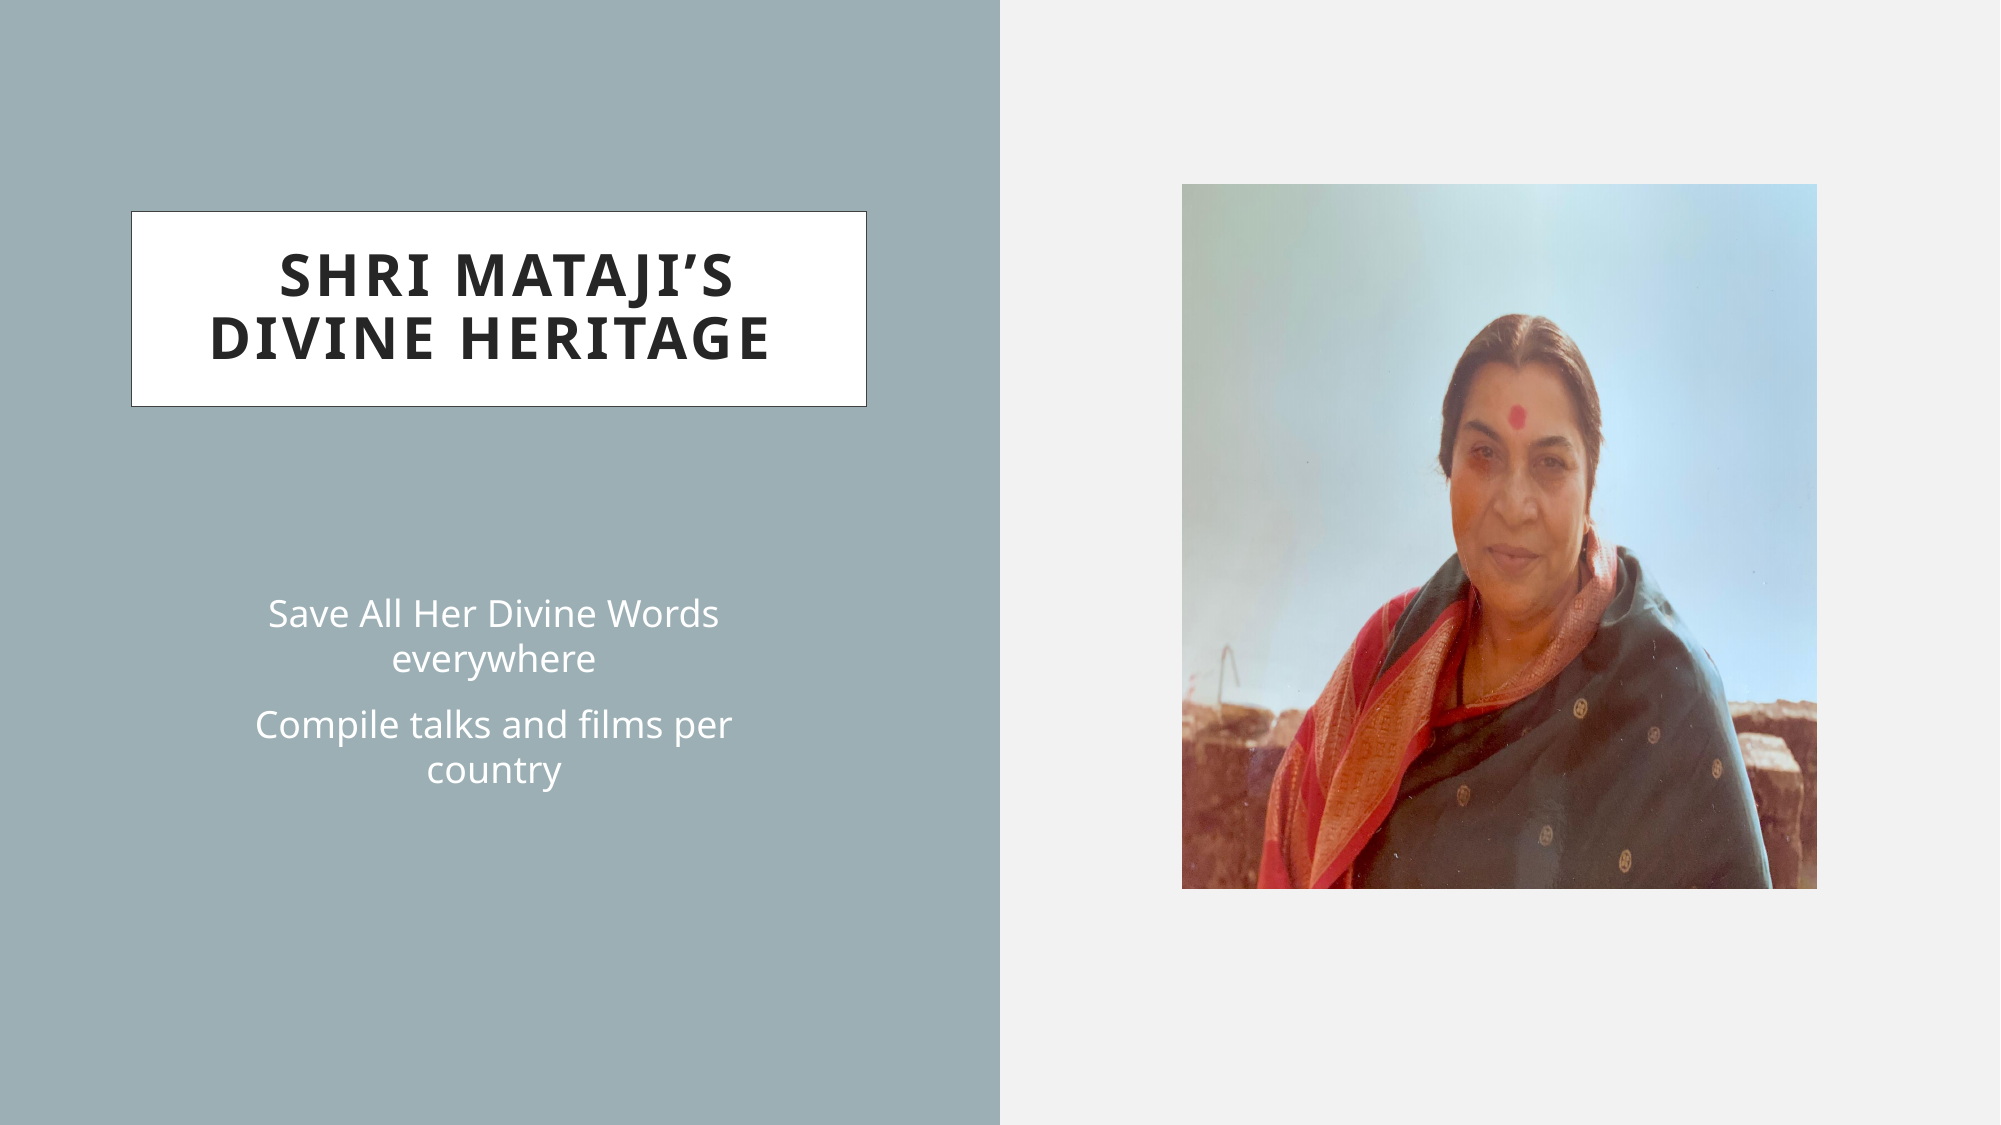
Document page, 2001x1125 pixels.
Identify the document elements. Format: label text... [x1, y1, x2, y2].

picture [1182, 184, 1817, 889]
list Save All Her Divine Words everywhere Compile talks and films per country [183, 582, 806, 943]
text_box Shri Mataji’s Divine Heritage [131, 211, 867, 407]
